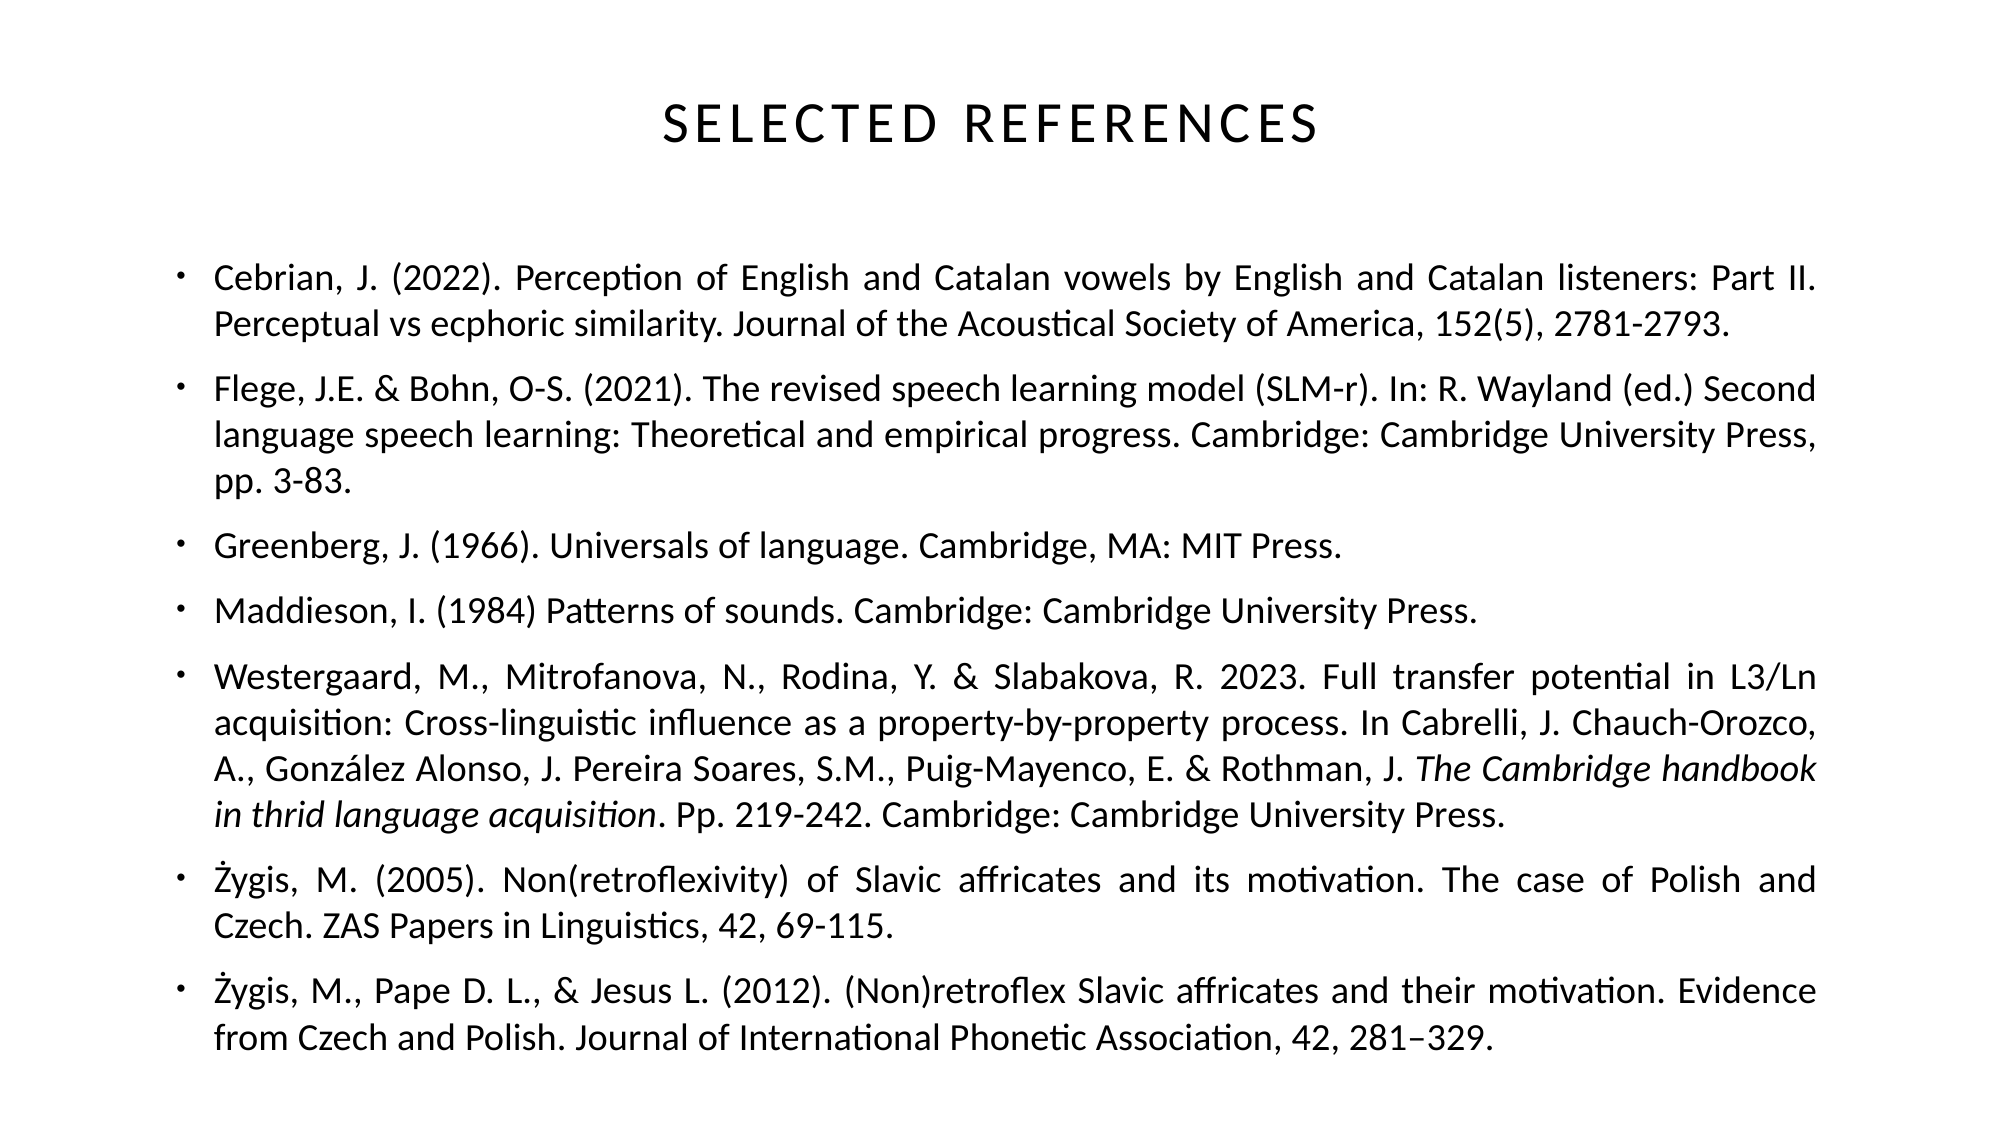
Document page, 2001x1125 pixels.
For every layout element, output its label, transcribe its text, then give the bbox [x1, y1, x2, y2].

list Cebrian, J. (2022). Perception of English and Catalan vowels by English and Catalan listeners: Part II. Perceptual vs ecphoric similarity. Journal of the Acoustical Society of America, 152(5), 2781-2793. Flege, J.E. & Bohn, O-S. (2021). The revised speech learning model (SLM-r). In: R. Wayland (ed.) Second language speech learning: Theoretical and empirical progress. Cambridge: Cambridge University Press, pp. 3-83. Greenberg, J. (1966). Universals of language. Cambridge, MA: MIT Press. Maddieson, I. (1984) Patterns of sounds. Cambridge: Cambridge University Press. Westergaard, M., Mitrofanova, N., Rodina, Y. & Slabakova, R. 2023. Full transfer potential in L3/Ln acquisition: Cross-linguistic influence as a property-by-property process. In Cabrelli, J. Chauch-Orozco, A., González Alonso, J. Pereira Soares, S.M., Puig-Mayenco, E. & Rothman, J. The Cambridge handbook in thrid language acquisition. Pp. 219-242. Cambridge: Cambridge University Press. Żygis, M. (2005). Non(retroflexivity) of Slavic affricates and its motivation. The case of Polish and Czech. ZAS Papers in Linguistics, 42, 69-115. Żygis, M., Pape D. L., & Jesus L. (2012). (Non)retroflex Slavic affricates and their motivation. Evidence from Czech and Polish. Journal of International Phonetic Association, 42, 281–329. [161, 244, 1833, 1082]
title SELECTED REFERENCES [222, 70, 1779, 165]
